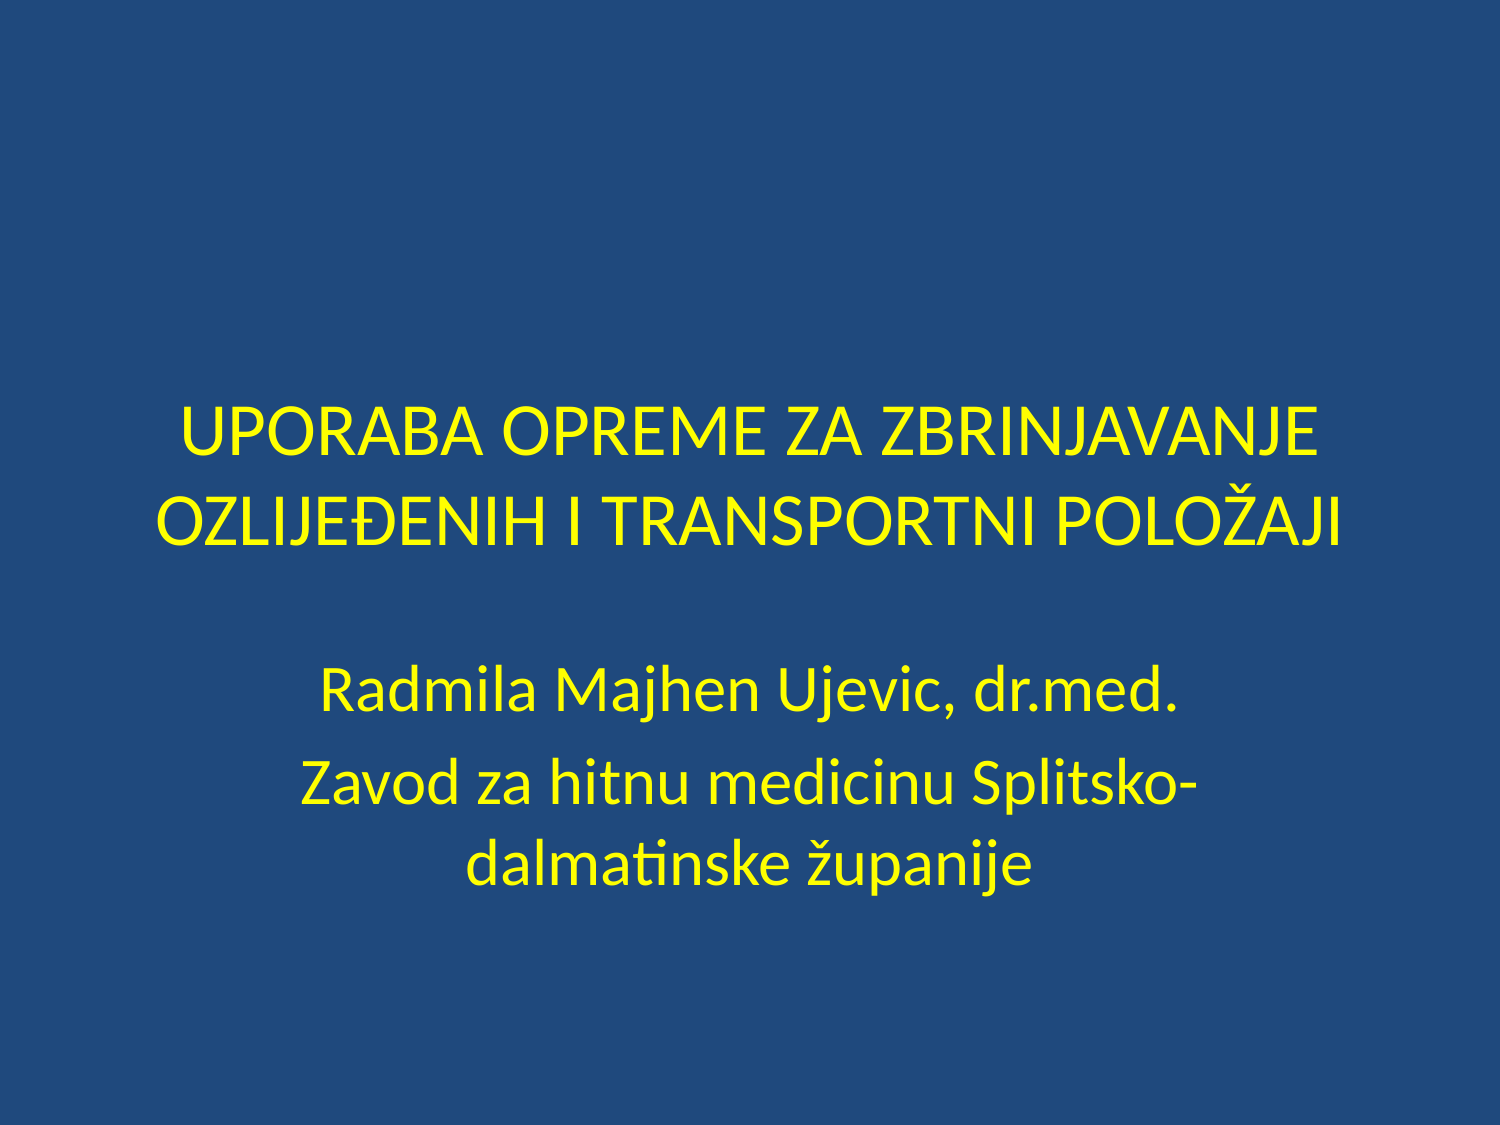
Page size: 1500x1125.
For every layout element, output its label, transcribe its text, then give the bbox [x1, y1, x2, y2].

title UPORABA OPREME ZA ZBRINJAVANJE OZLIJEĐENIH I TRANSPORTNI POLOŽAJI [112, 349, 1388, 591]
subtitle Radmila Majhen Ujevic, dr.med. Zavod za hitnu medicinu Splitsko-dalmatinske županije [225, 637, 1275, 925]
